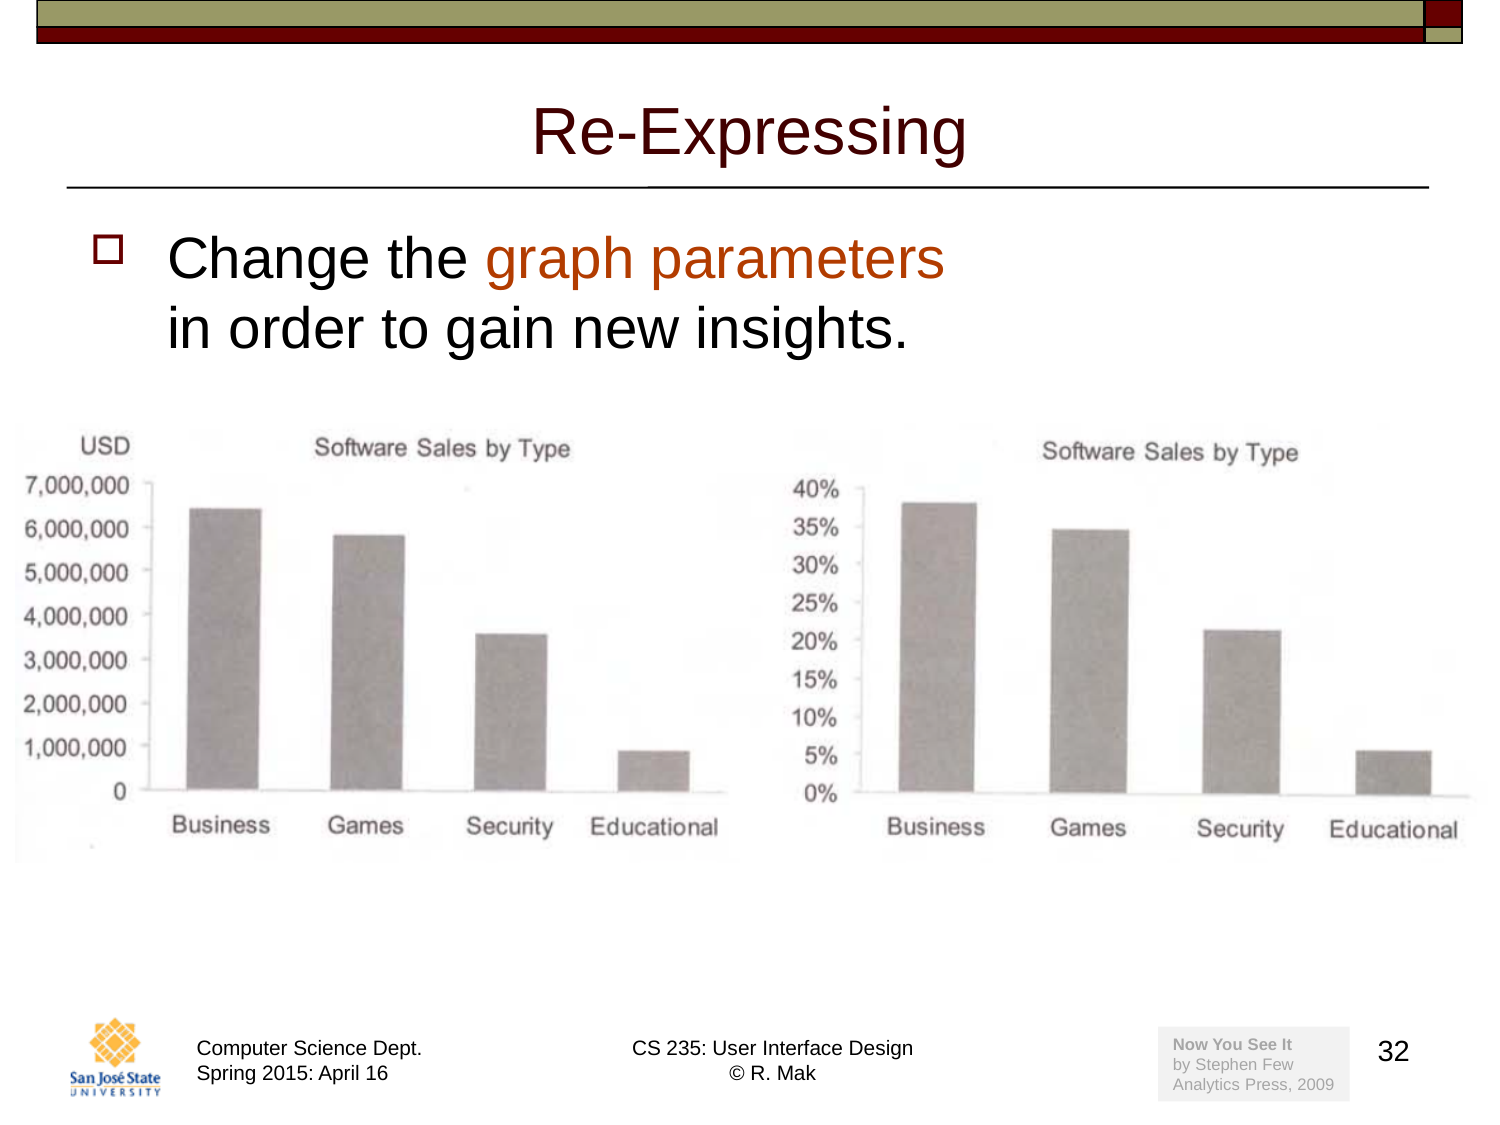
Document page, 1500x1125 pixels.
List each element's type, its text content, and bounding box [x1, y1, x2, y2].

text_box Now You See It by Stephen Few Analytics Press, 2009 [1158, 1026, 1350, 1102]
picture [60, 1012, 166, 1112]
list Change the graph parameters in order to gain new insights. [75, 212, 1425, 368]
title Re-Expressing [75, 67, 1425, 175]
picture [14, 423, 1488, 863]
slide_number 32 [1112, 1025, 1425, 1100]
